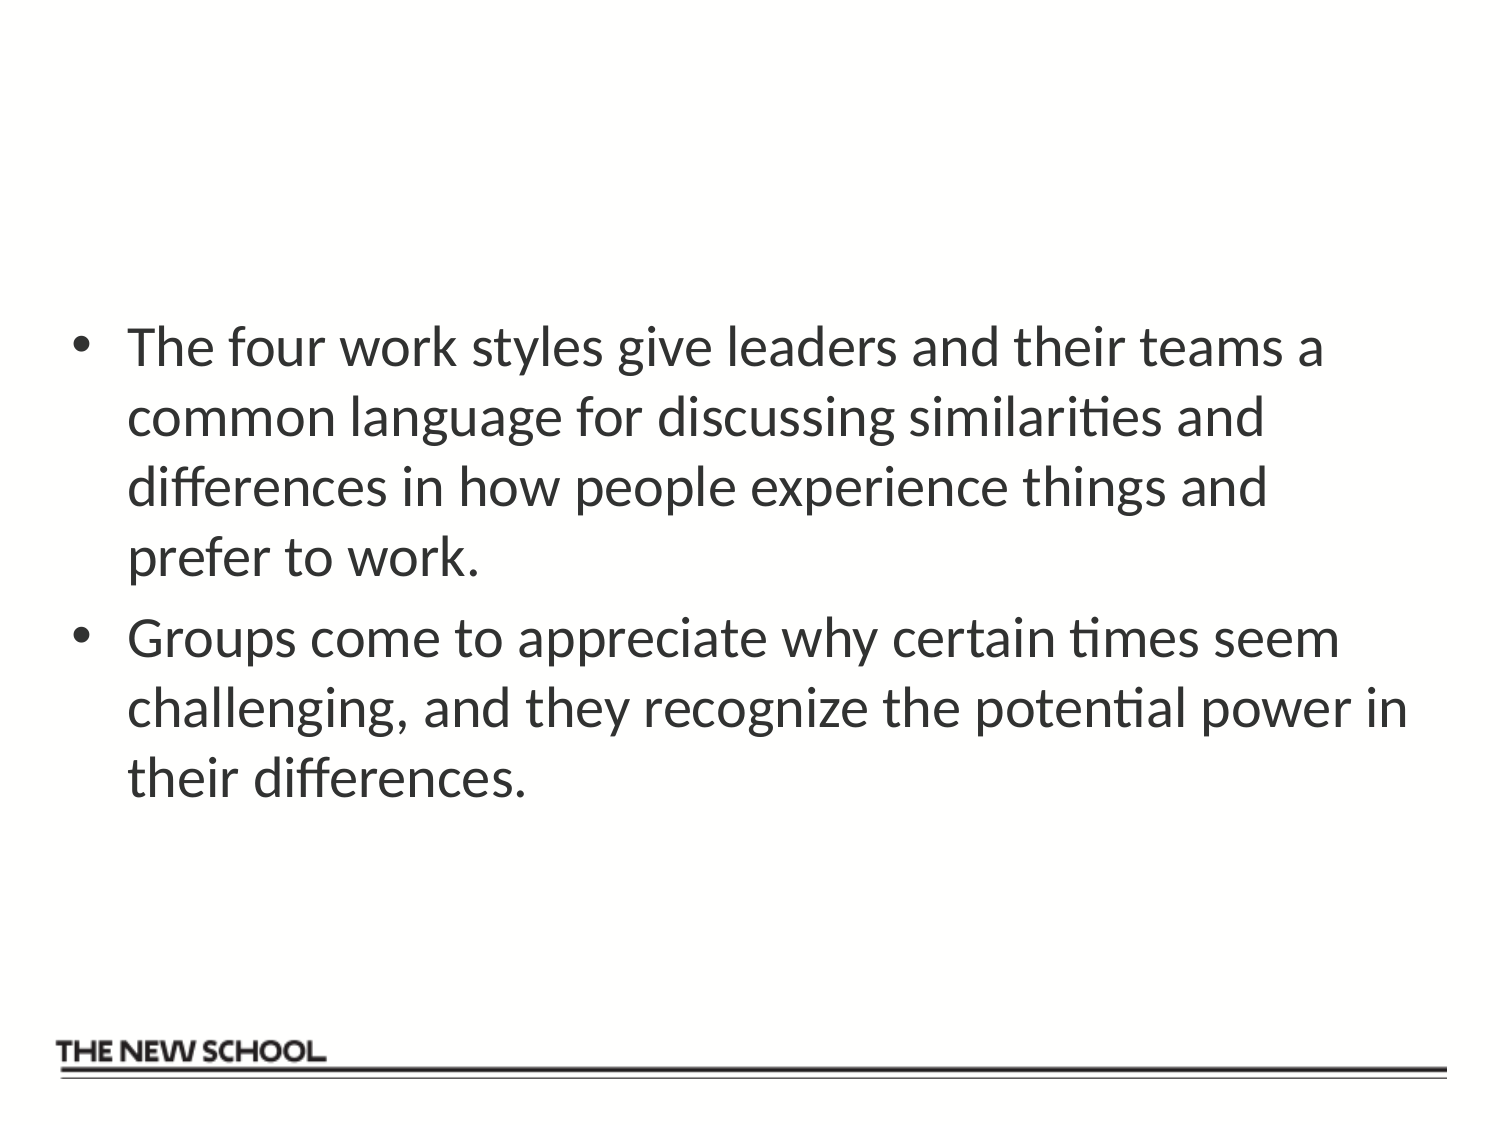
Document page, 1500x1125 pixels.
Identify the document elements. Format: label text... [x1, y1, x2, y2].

list The four work styles give leaders and their teams a common language for discussing similarities and differences in how people experience things and prefer to work. Groups come to appreciate why certain times seem challenging, and they recognize the potential power in their differences. [56, 301, 1426, 1005]
